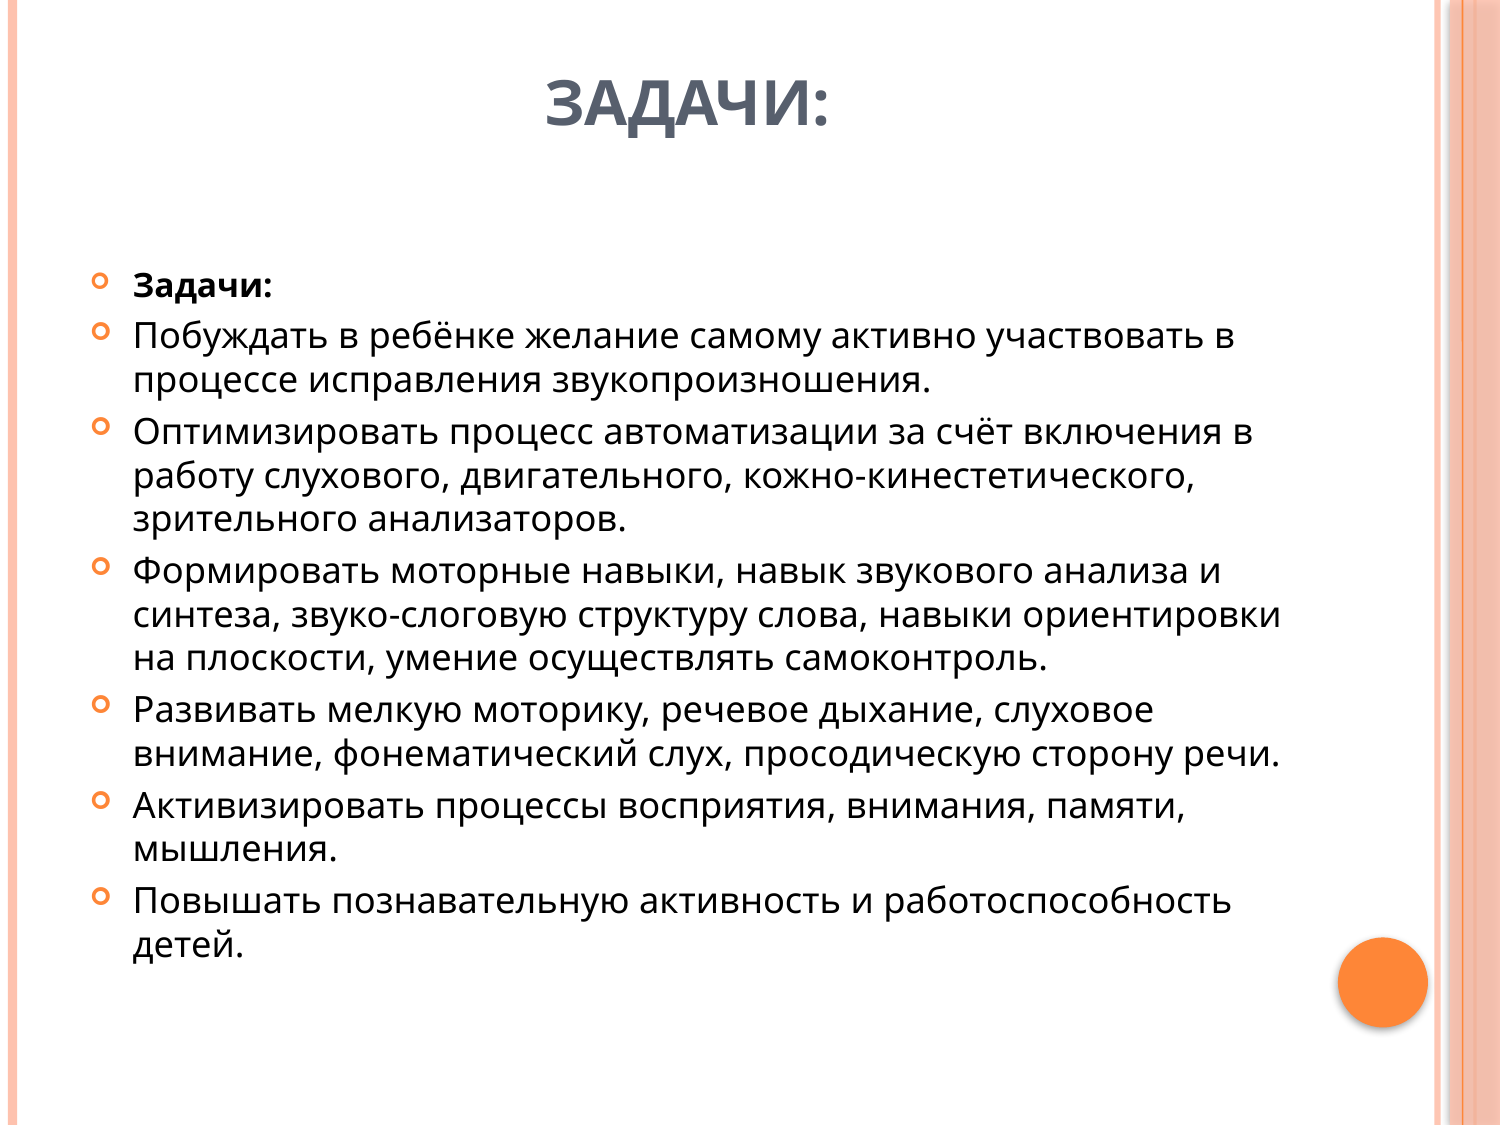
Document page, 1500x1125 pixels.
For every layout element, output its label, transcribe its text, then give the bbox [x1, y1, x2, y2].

list Задачи: Побуждать в ребёнке желание самому активно участвовать в процессе исправления звукопроизношения. Оптимизировать процесс автоматизации за счёт включения в работу слухового, двигательного, кожно-кинестетического, зрительного анализаторов. Формировать моторные навыки, навык звукового анализа и синтеза, звуко-слоговую структуру слова, навыки ориентировки на плоскости, умение осуществлять самоконтроль. Развивать мелкую моторику, речевое дыхание, слуховое внимание, фонематический слух, просодическую сторону речи. Активизировать процессы восприятия, внимания, памяти, мышления. Повышать познавательную активность и работоспособность детей. [75, 208, 1300, 1062]
title задачи: [75, 45, 1300, 208]
